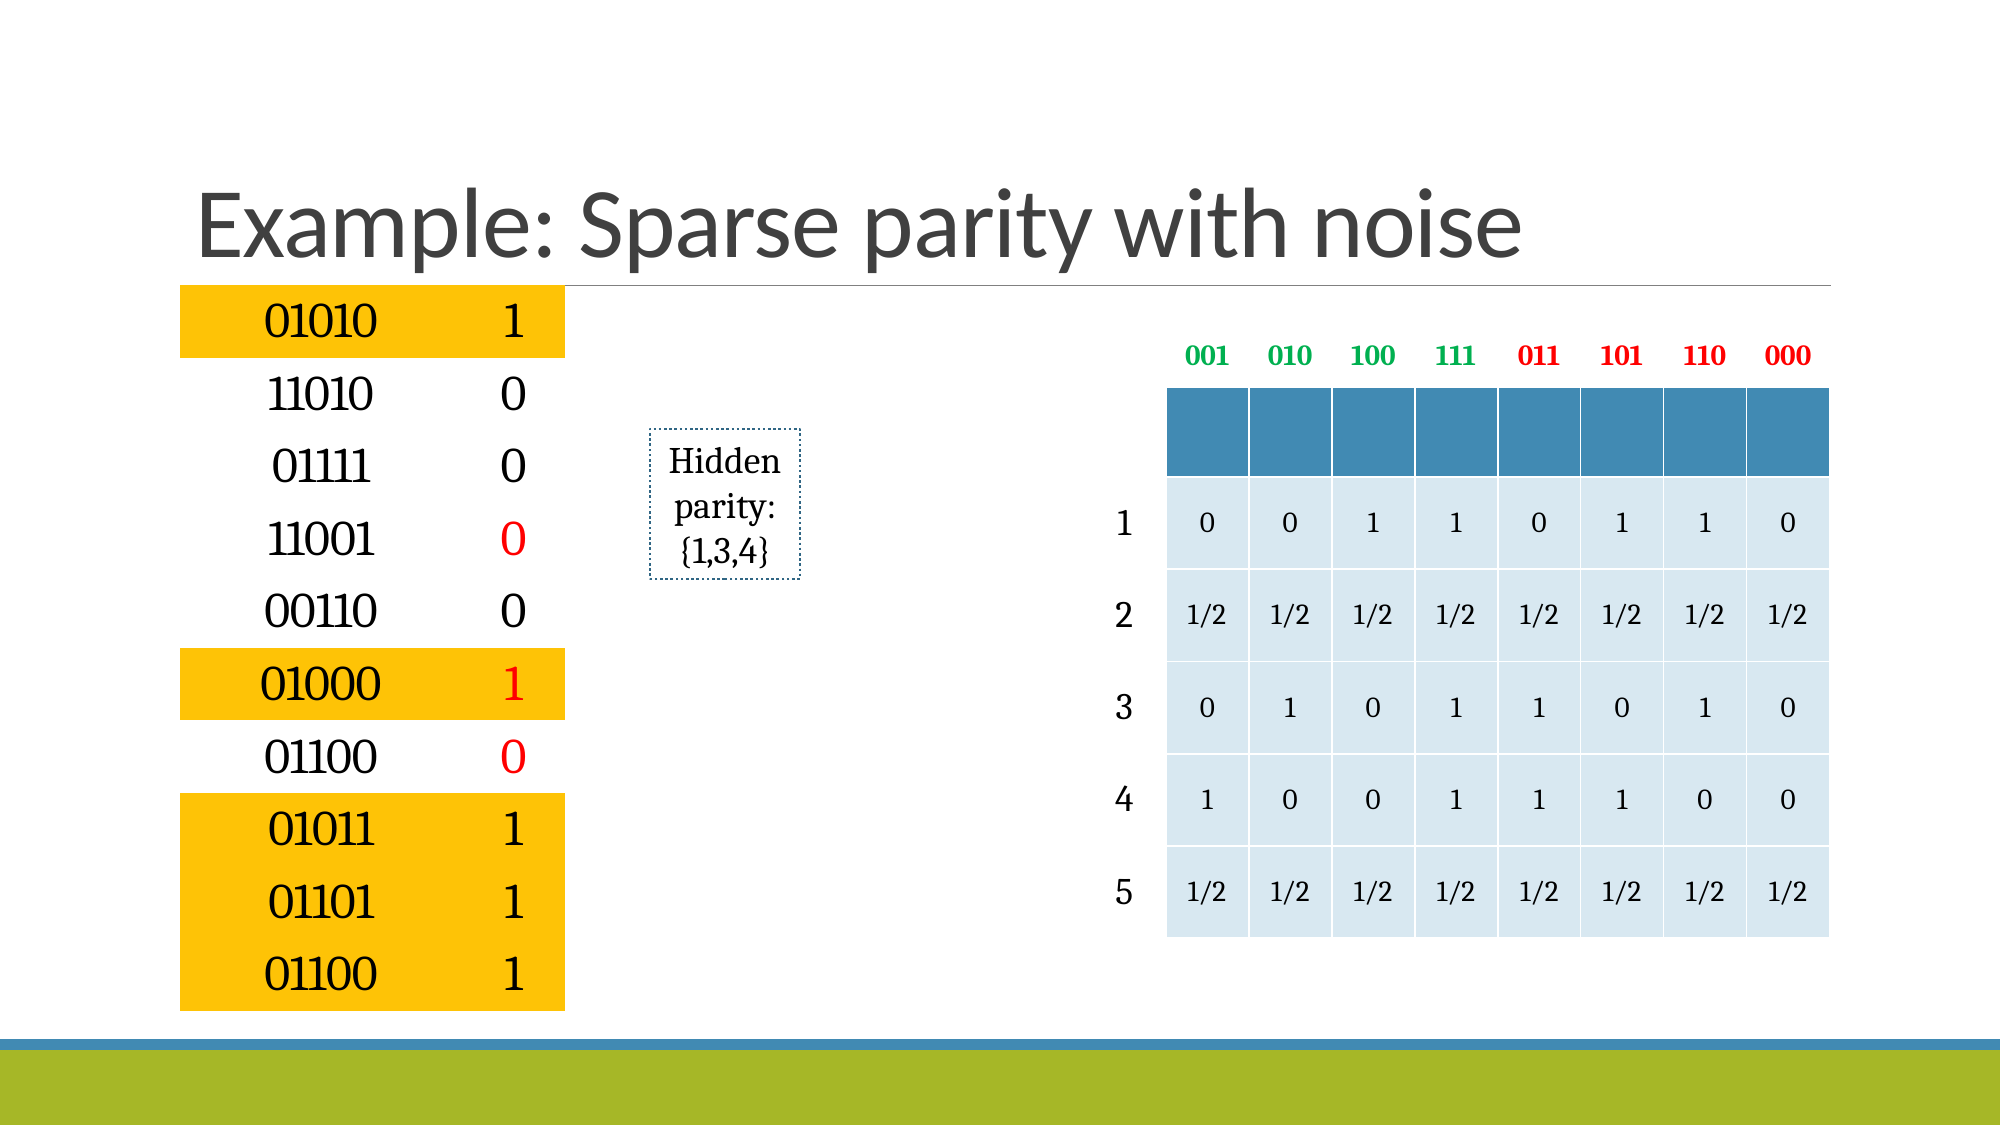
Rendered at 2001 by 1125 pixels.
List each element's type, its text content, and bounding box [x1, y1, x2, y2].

table_header 1 [462, 285, 565, 358]
title Example: Sparse parity with noise [180, 47, 1830, 285]
table_cell 0 [462, 720, 565, 793]
table_cell 0 [462, 430, 565, 503]
table_cell 11001 [180, 503, 462, 575]
table_cell 01111 [180, 430, 462, 503]
table_cell 1 [462, 648, 565, 720]
text_box Hidden parity: {1,3,4} [649, 428, 801, 580]
table_cell 01000 [180, 648, 462, 720]
table_cell 1 [462, 866, 565, 938]
table_cell 01100 [180, 938, 462, 1011]
table_cell 01101 [180, 866, 462, 938]
table_header 01010 [180, 285, 462, 358]
table_cell 01100 [180, 720, 462, 793]
table_cell 00110 [180, 575, 462, 648]
table_cell 1 [462, 938, 565, 1011]
table_cell 0 [462, 575, 565, 648]
table_cell 01011 [180, 793, 462, 866]
table_cell 0 [462, 358, 565, 430]
table_cell 0 [462, 503, 565, 575]
table_cell 1 [462, 793, 565, 866]
table_cell 11010 [180, 358, 462, 430]
